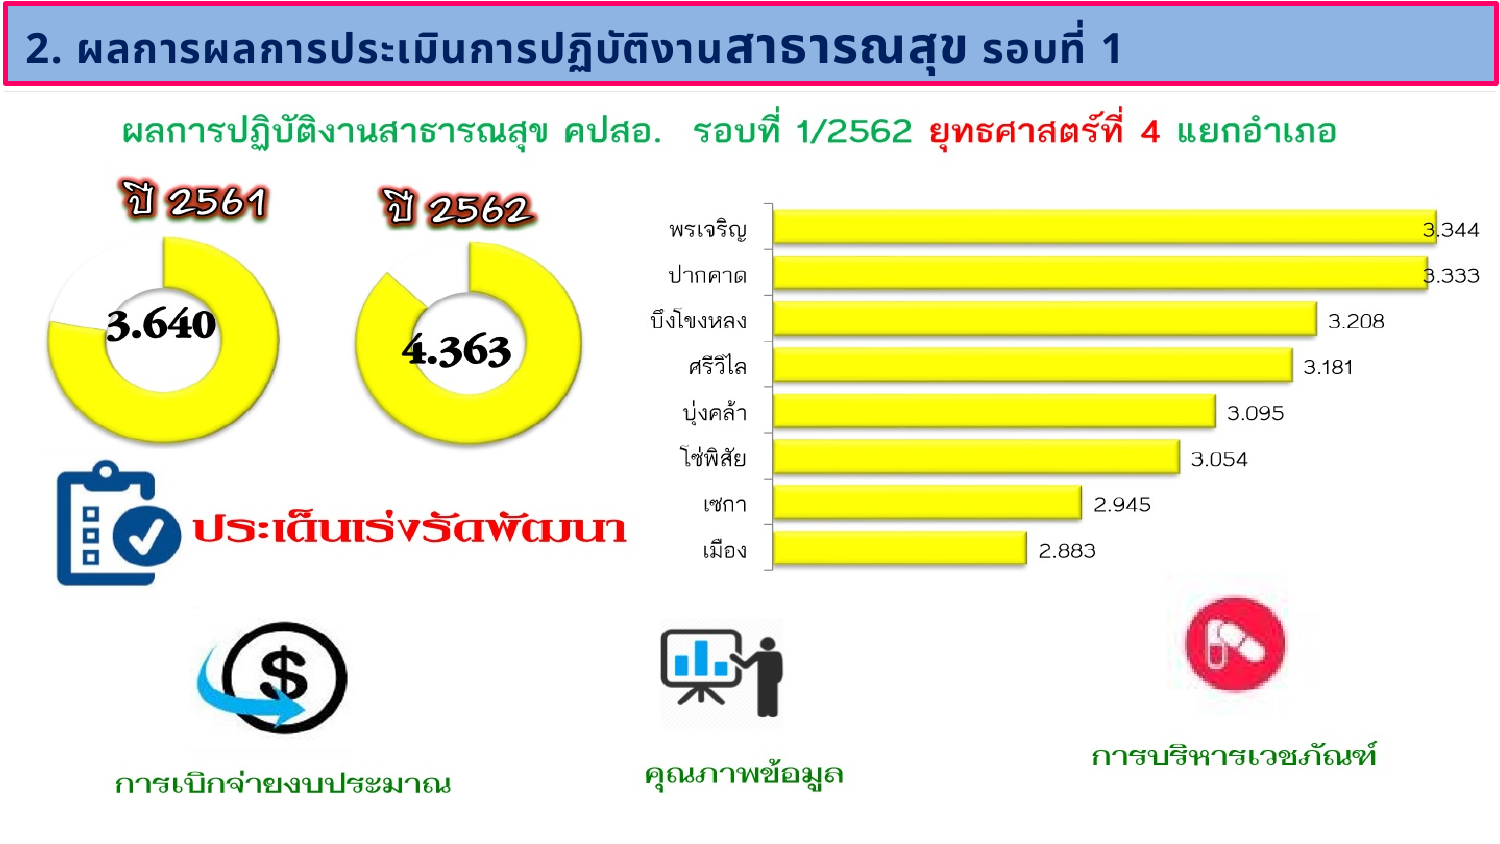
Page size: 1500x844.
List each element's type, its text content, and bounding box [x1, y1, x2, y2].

text_box 2. ผลการผลการประเมินการปฏิบัติงานสาธารณสุข รอบที่ 1 [3, 2, 1498, 86]
picture [4, 90, 1496, 842]
